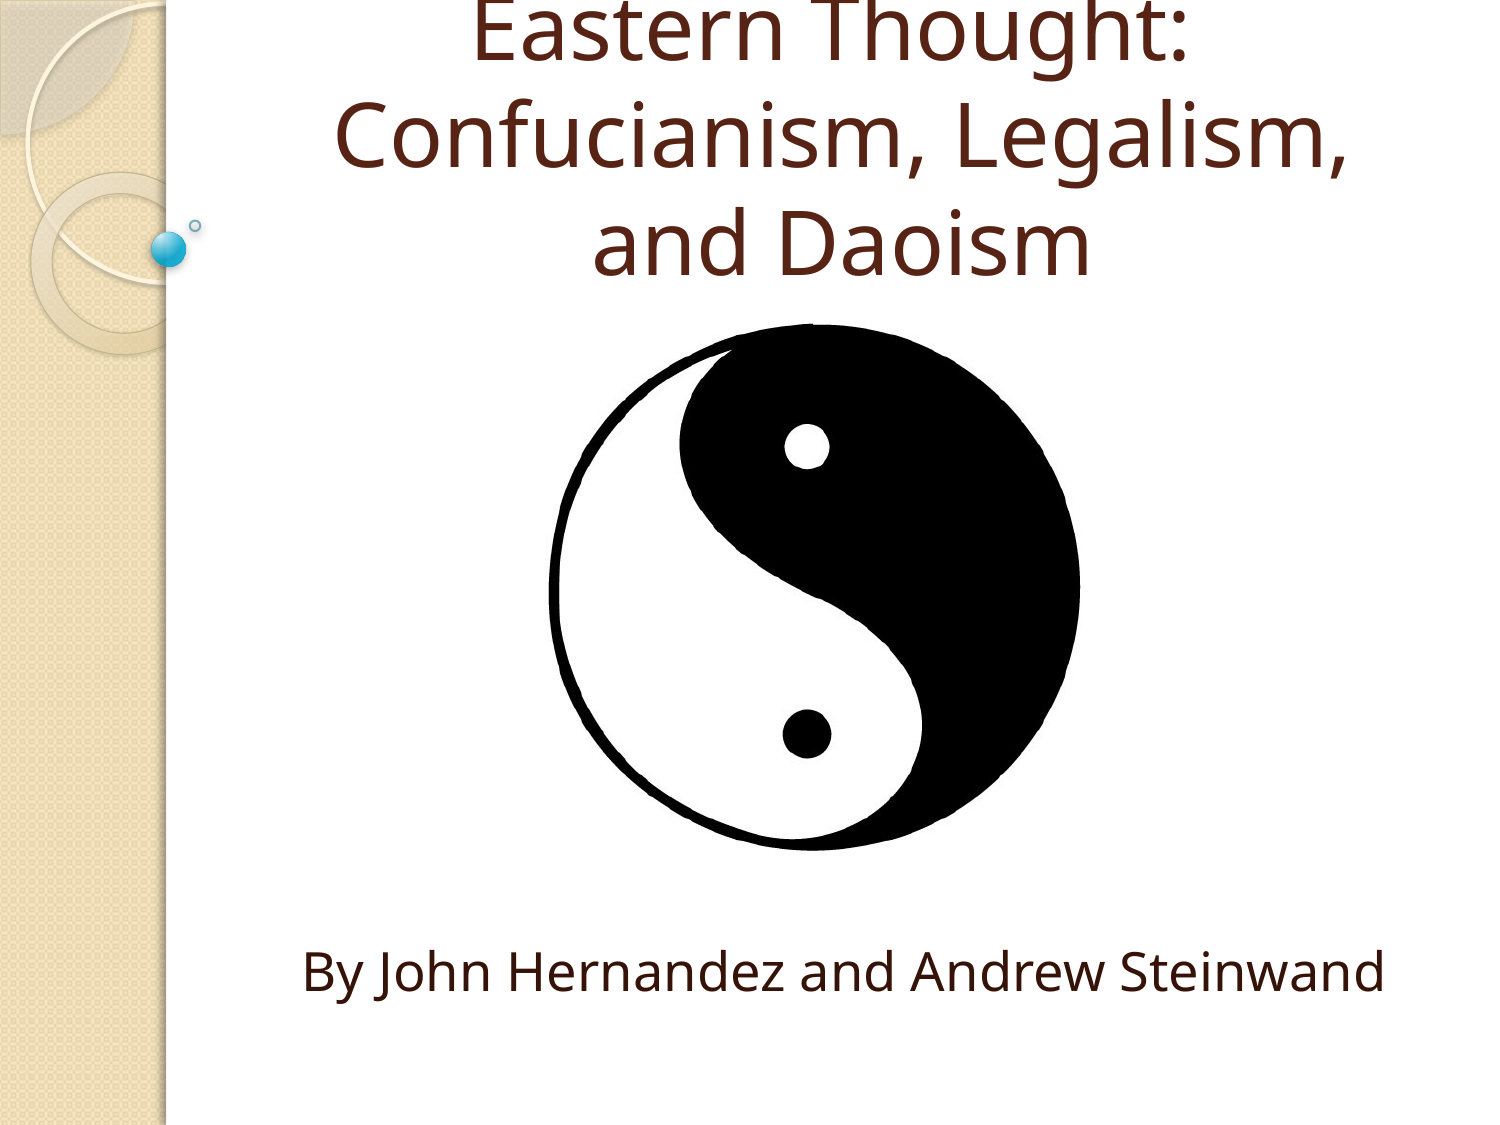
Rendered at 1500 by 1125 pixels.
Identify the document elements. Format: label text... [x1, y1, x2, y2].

subtitle By John Hernandez and Andrew Steinwand [234, 937, 1450, 1075]
title Eastern Thought: Confucianism, Legalism, and Daoism [234, 59, 1450, 301]
picture [537, 312, 1088, 863]
